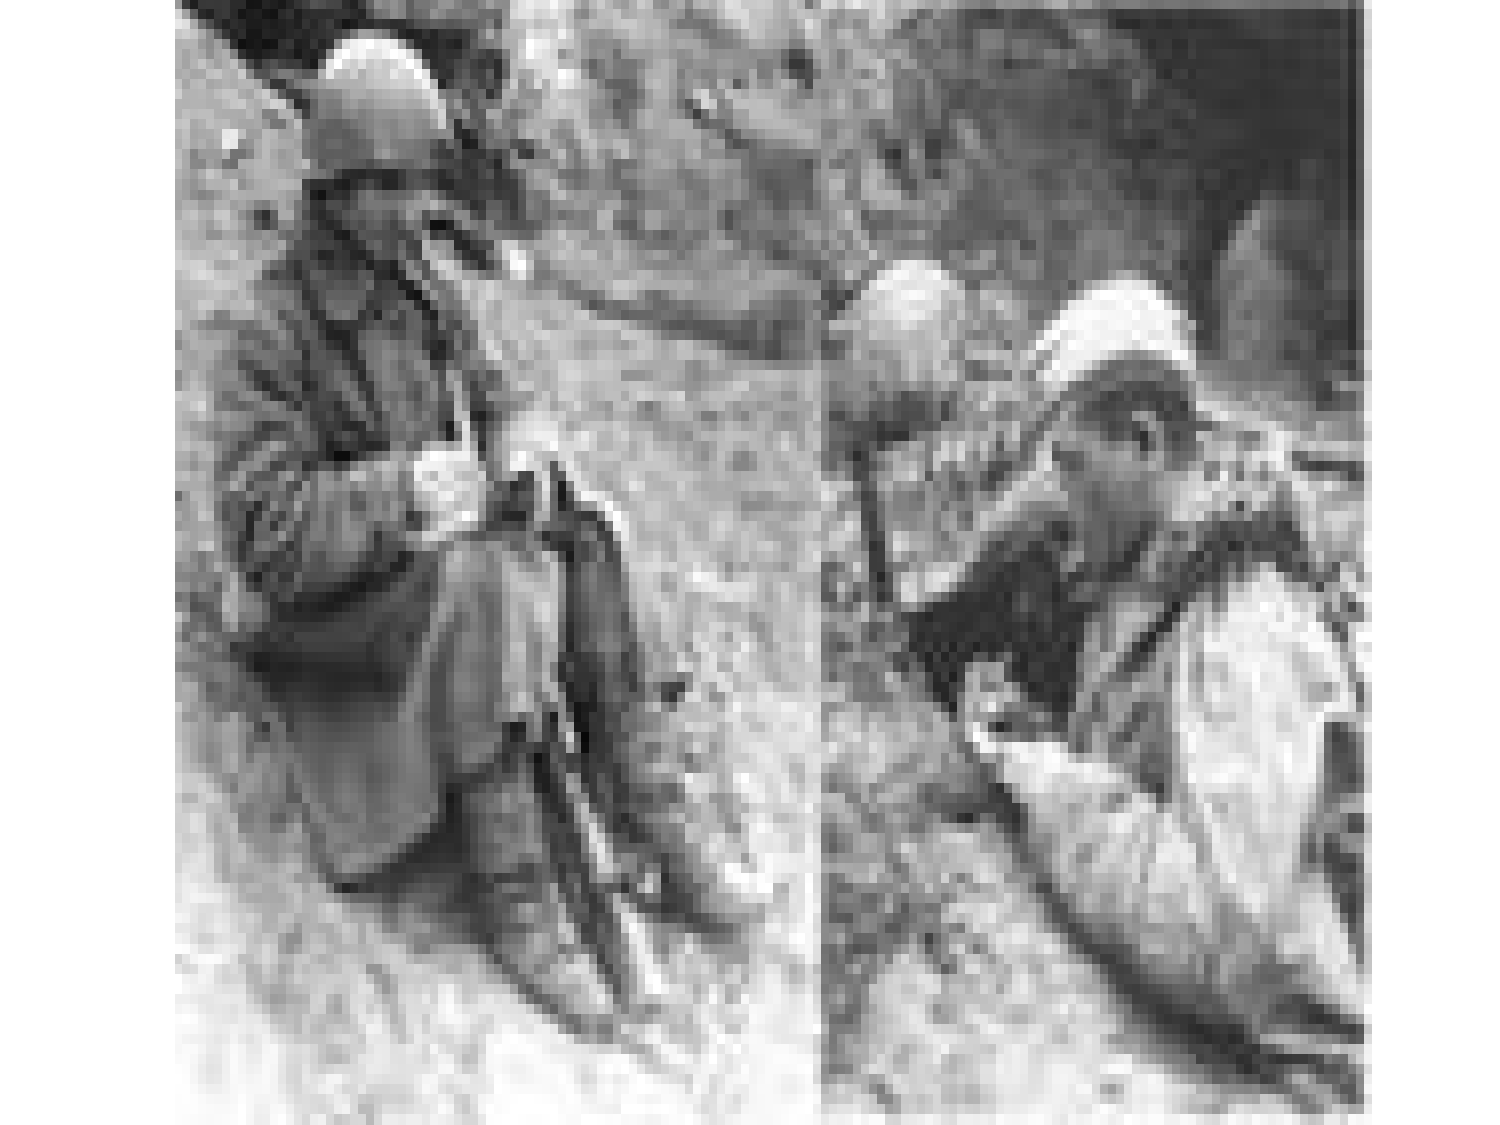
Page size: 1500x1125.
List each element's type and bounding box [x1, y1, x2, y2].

picture [175, 0, 1372, 1125]
